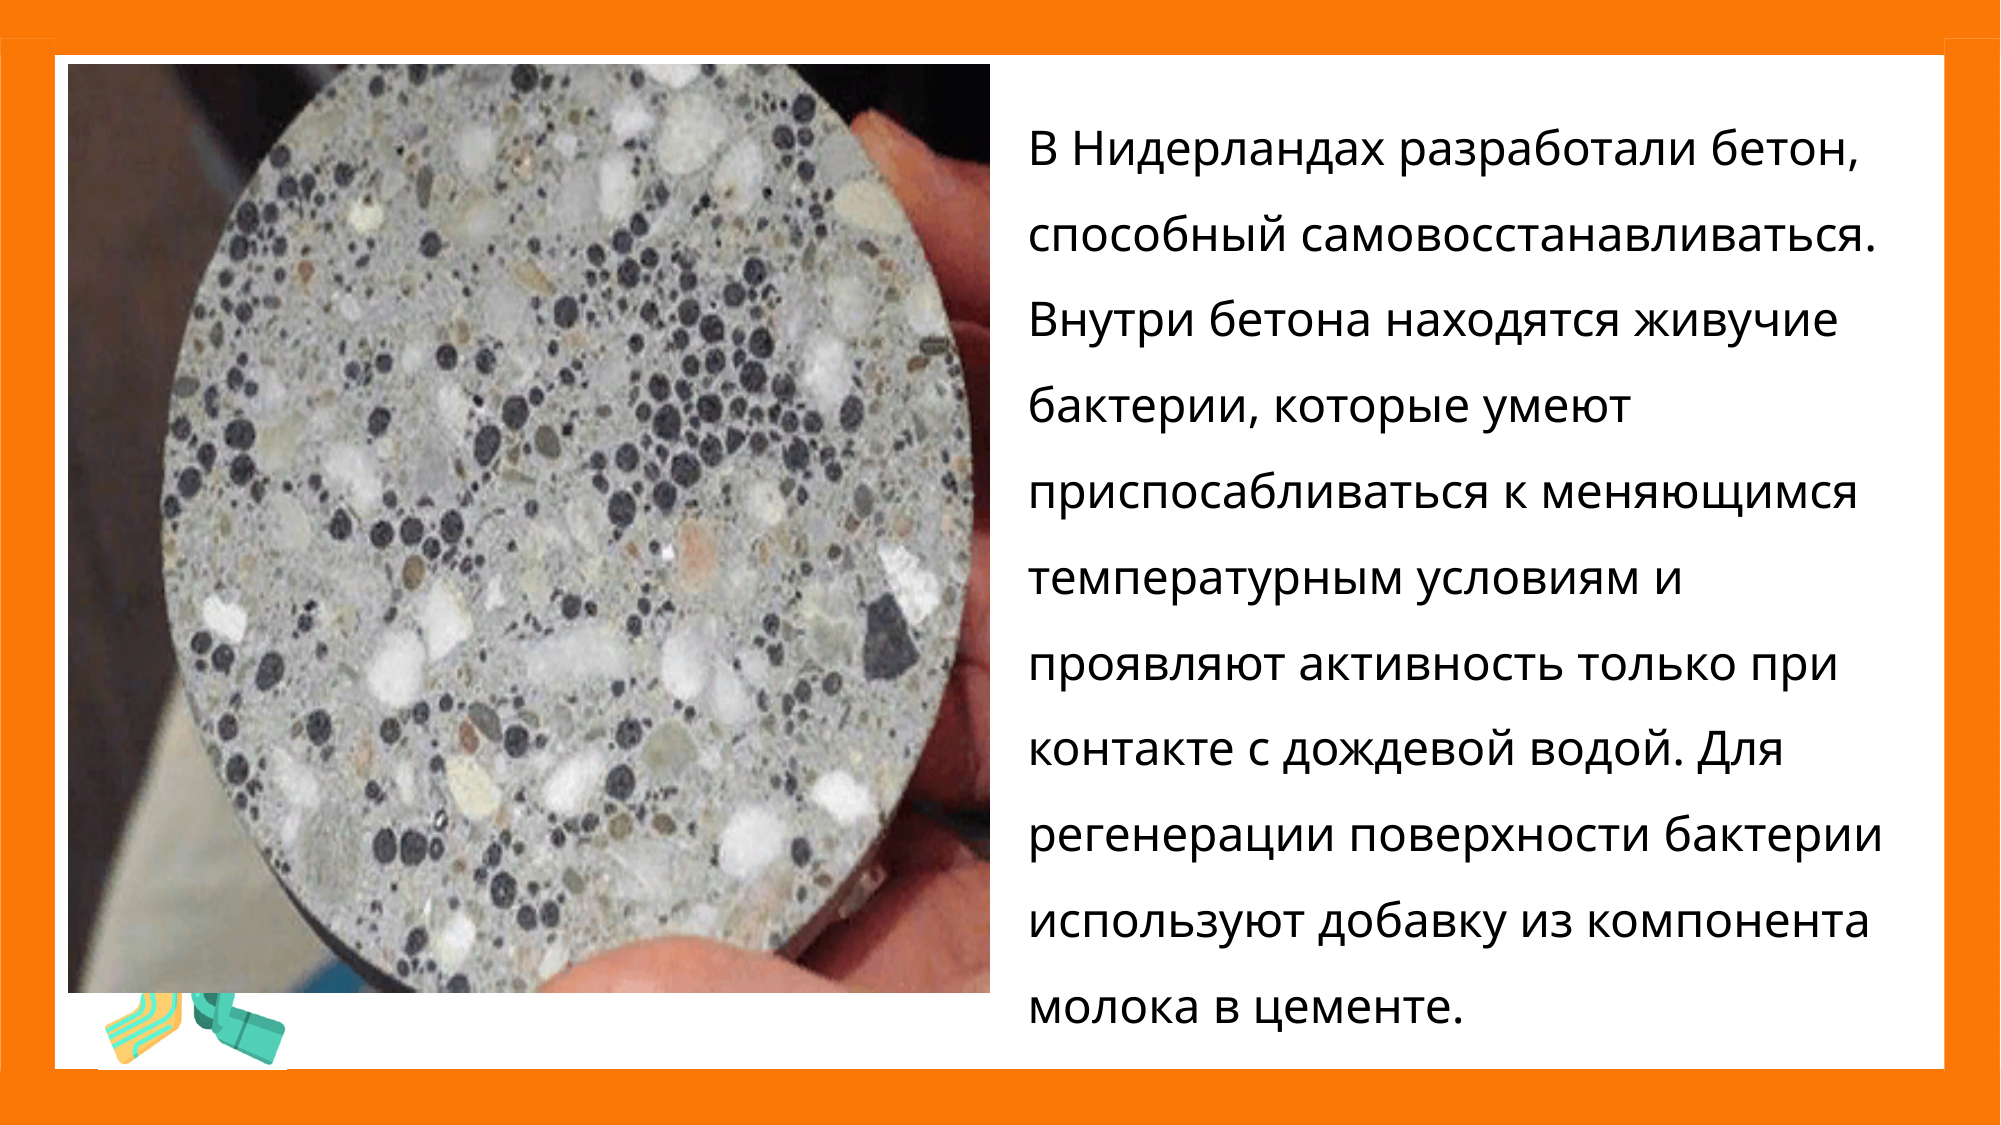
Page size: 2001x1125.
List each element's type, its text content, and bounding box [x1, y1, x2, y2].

list В Нидерландах разработали бетон, способный самовосстанавливаться. Внутри бетона находятся живучие бактерии, которые умеют приспосабливаться к меняющимся температурным условиям и проявляют активность только при контакте с дождевой водой. Для регенерации поверхности бактерии используют добавку из компонента молока в цементе. [1012, 81, 1923, 1055]
picture [0, 0, 2001, 1125]
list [68, 64, 990, 993]
